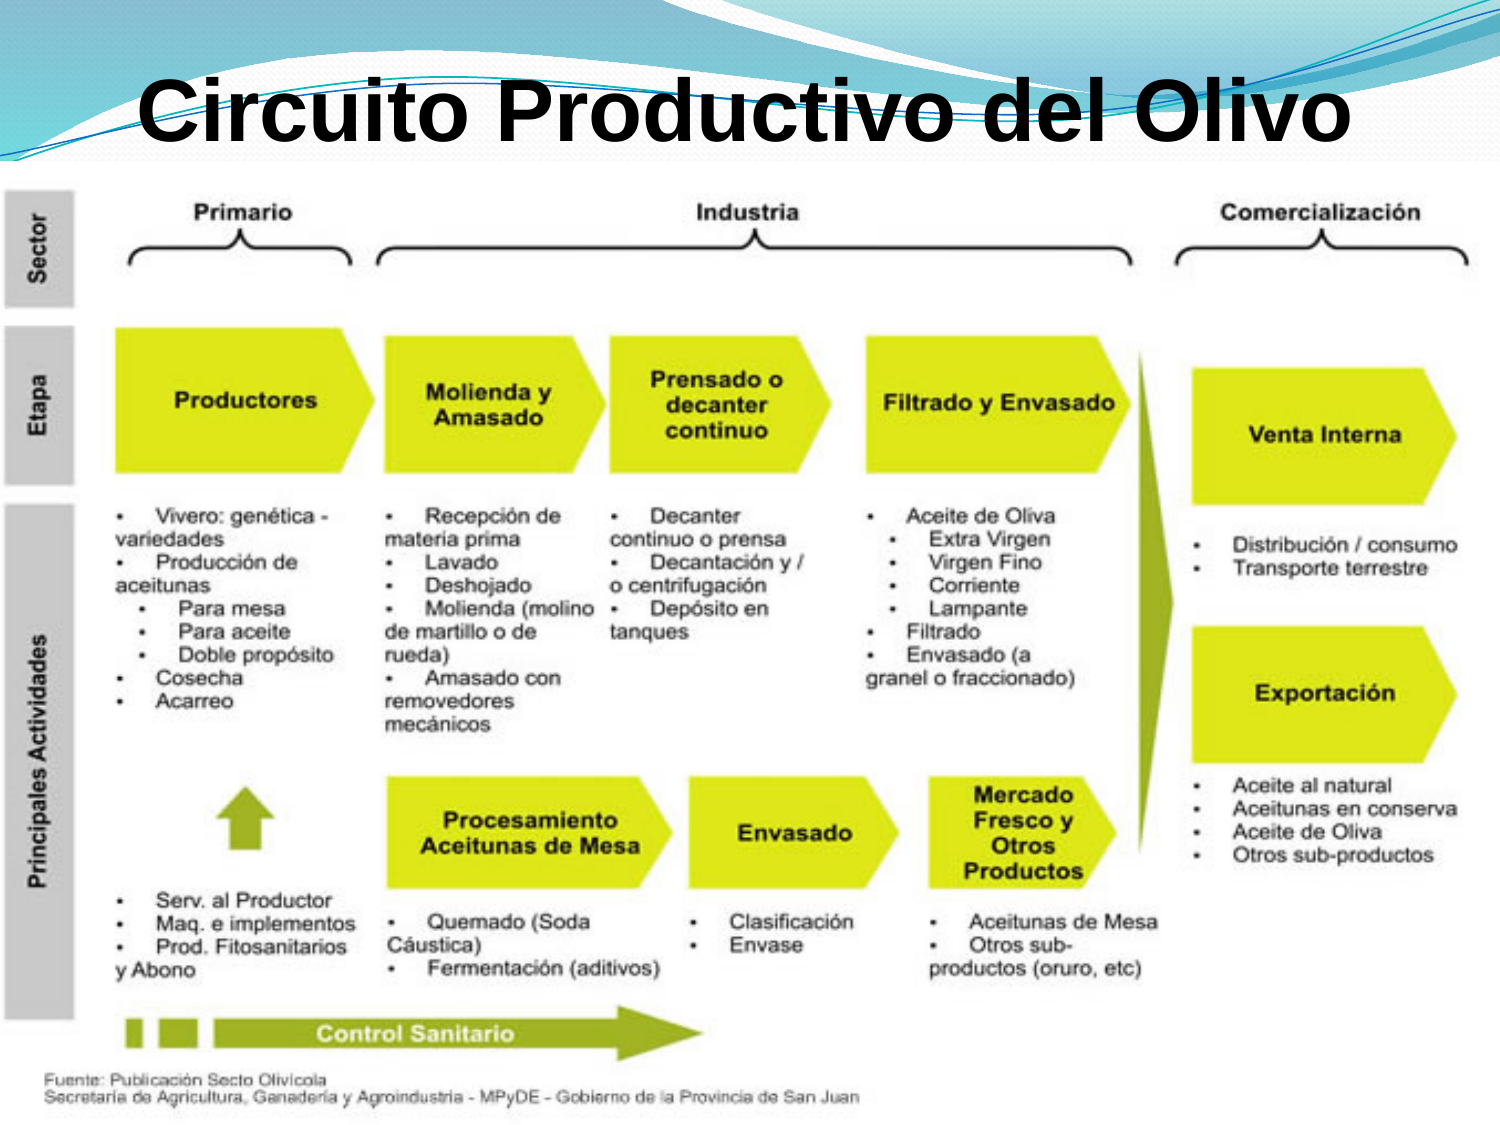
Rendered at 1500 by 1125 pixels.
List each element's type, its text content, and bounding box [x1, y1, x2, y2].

picture [0, 161, 1500, 1125]
title Circuito Productivo del Olivo [64, 42, 1428, 160]
